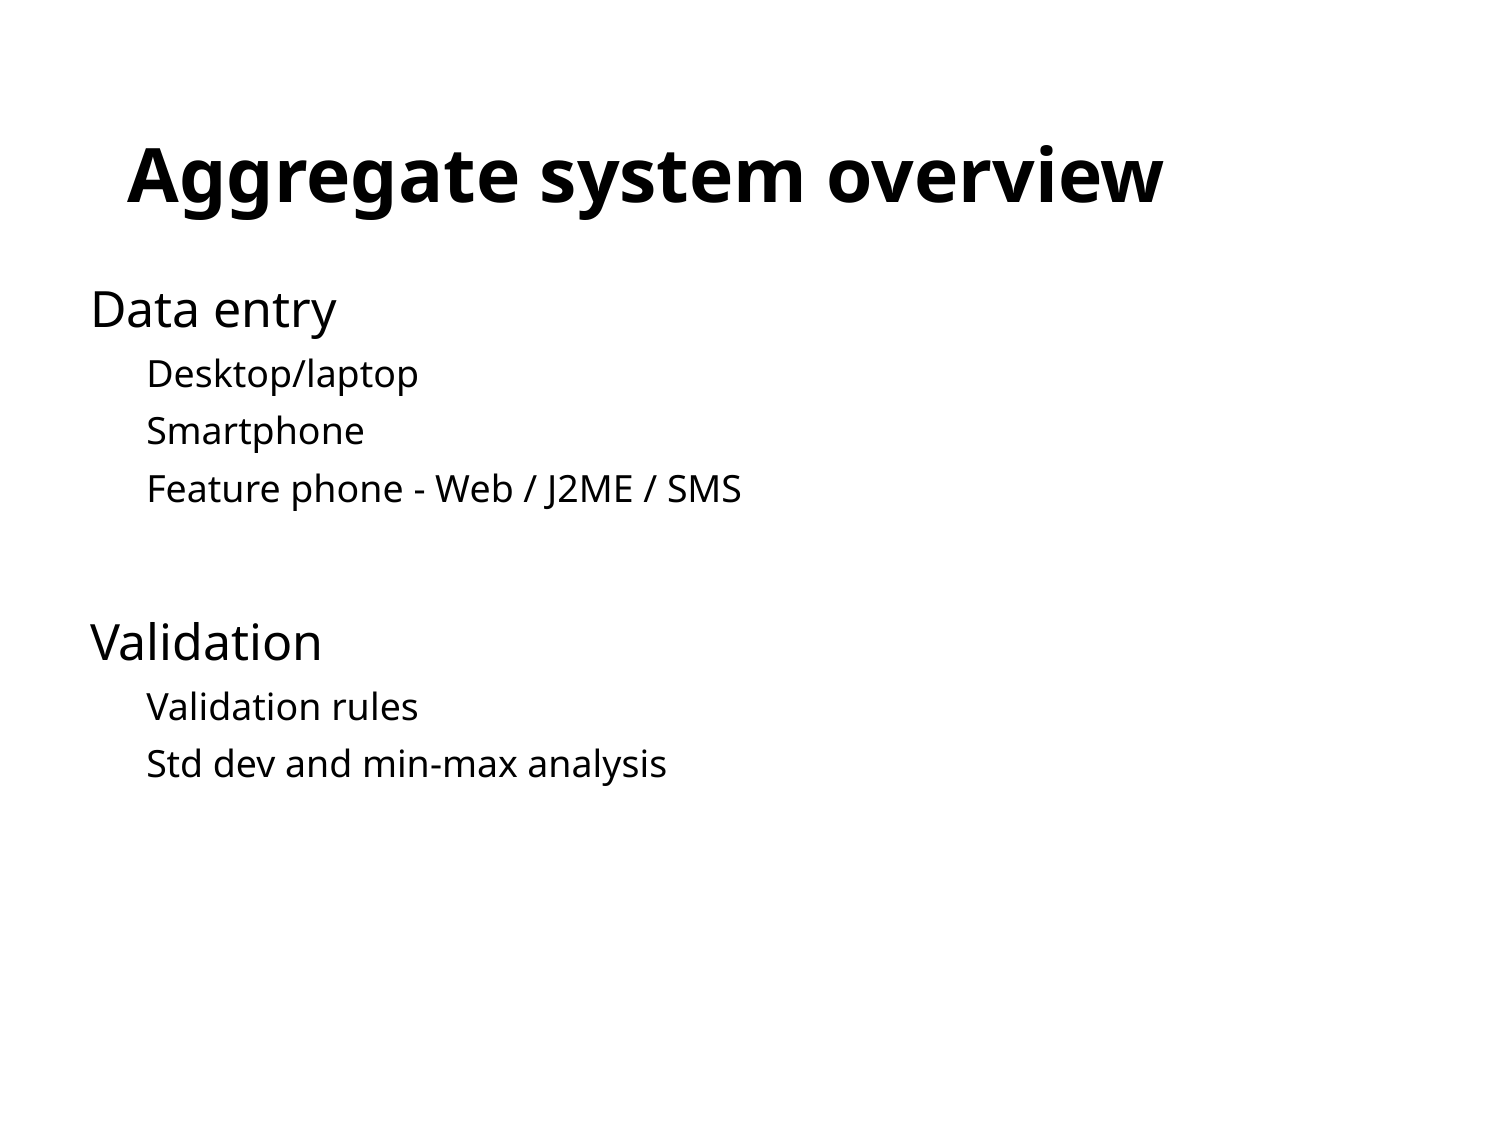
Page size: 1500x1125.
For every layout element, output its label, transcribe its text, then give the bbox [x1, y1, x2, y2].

list Data entry Desktop/laptop Smartphone Feature phone - Web / J2ME / SMS Validation Validation rules Std dev and min-max analysis [75, 262, 1425, 1078]
title Aggregate system overview [75, 45, 1425, 233]
